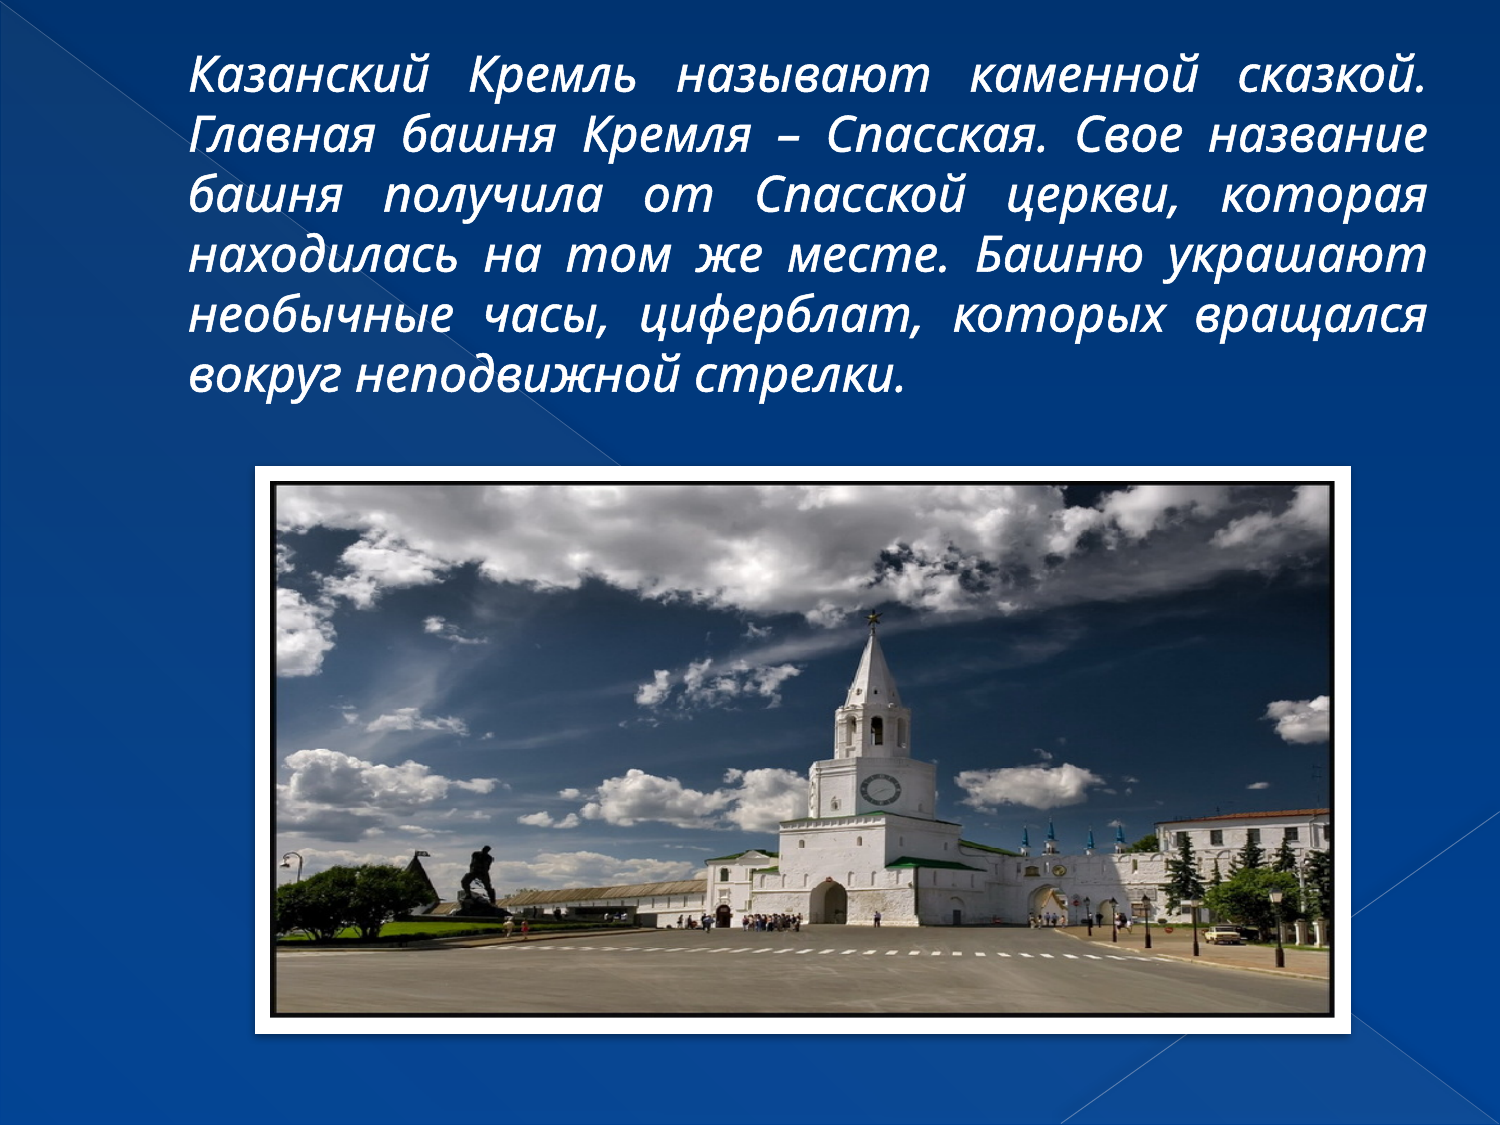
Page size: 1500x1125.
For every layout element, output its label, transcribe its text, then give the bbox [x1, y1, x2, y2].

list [269, 480, 1337, 1020]
title Казанский Кремль называют каменной сказкой. Главная башня Кремля – Спасская. Свое название башня получила от Спасской церкви, которая находилась на том же месте. Башню украшают необычные часы, циферблат, которых вращался вокруг неподвижной стрелки. [93, 46, 1444, 277]
